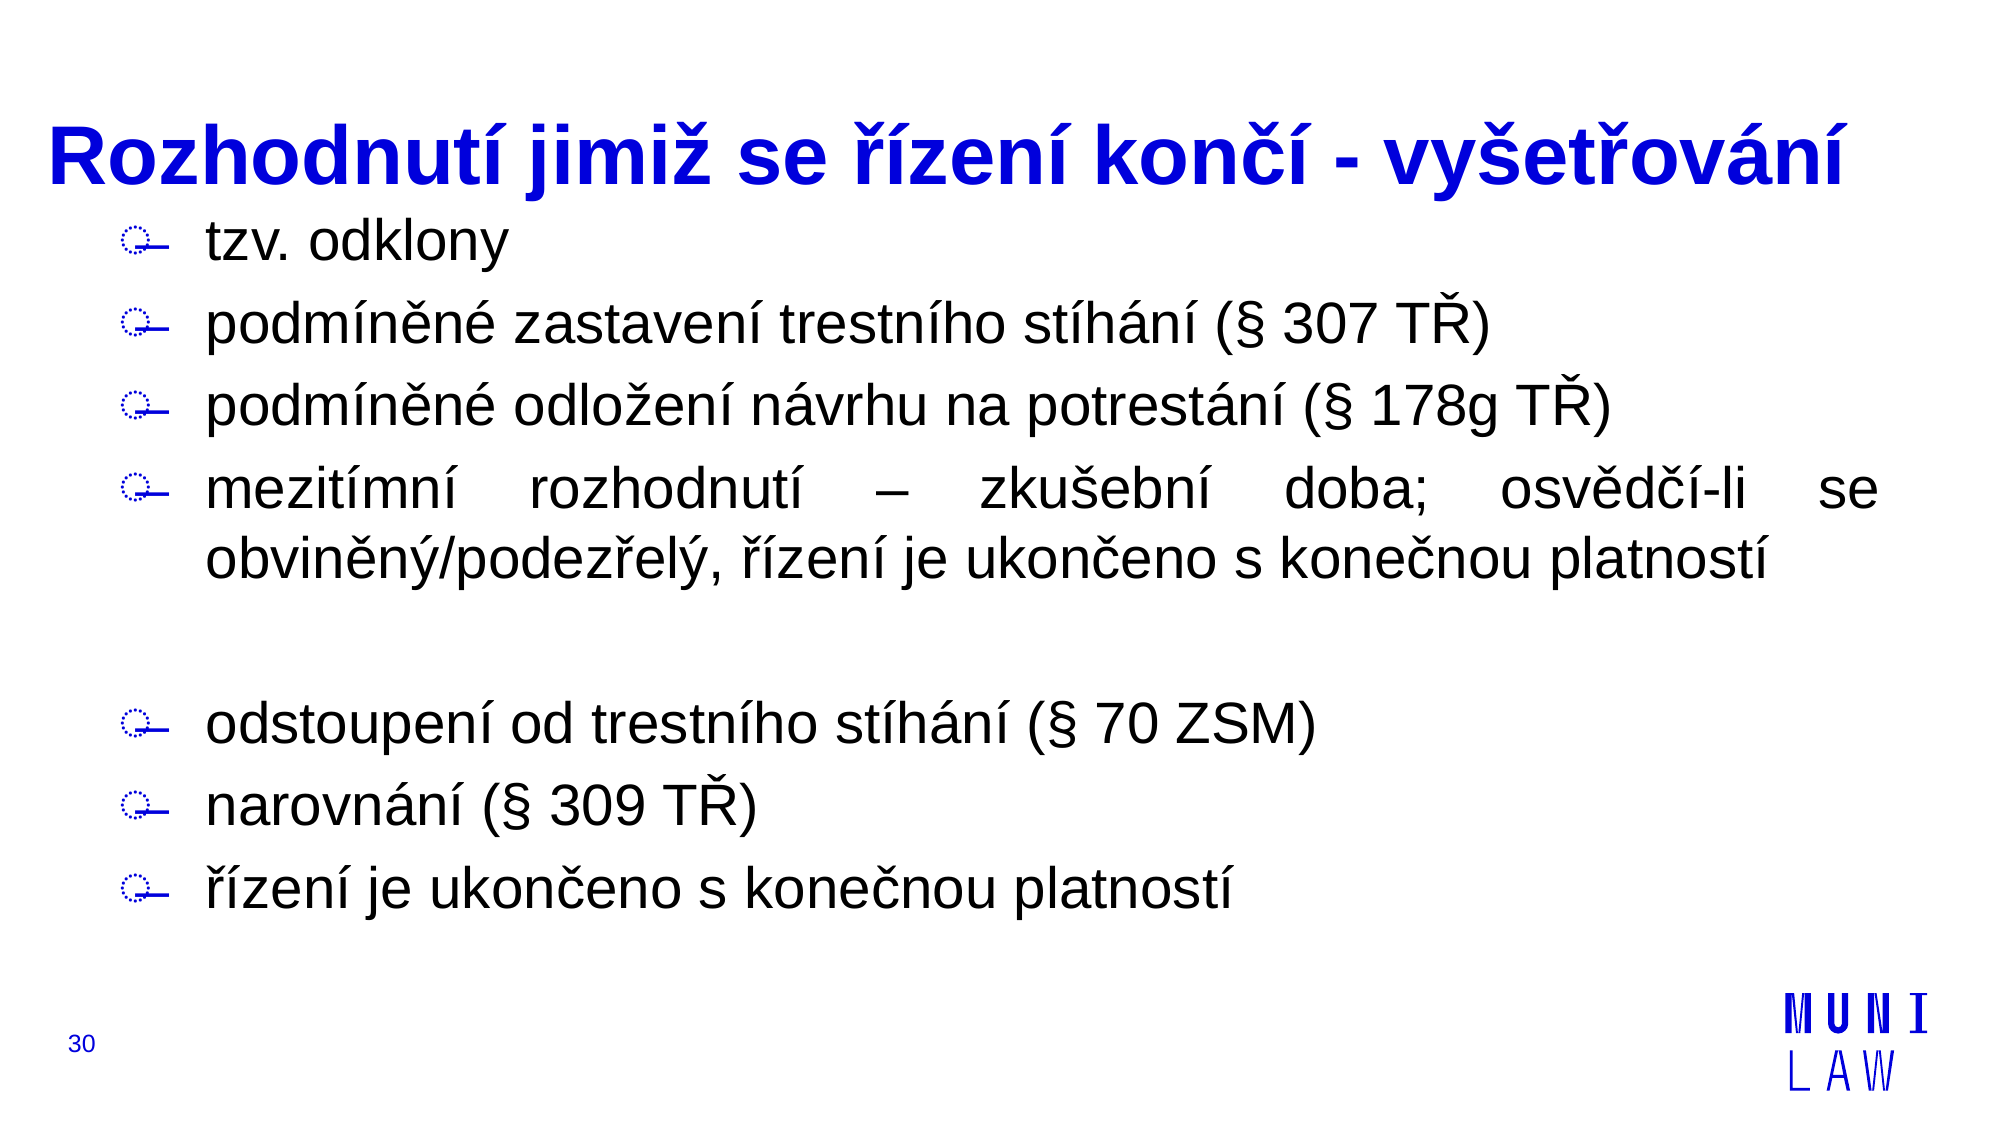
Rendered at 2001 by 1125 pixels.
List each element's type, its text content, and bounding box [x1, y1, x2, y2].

title Rozhodnutí jimiž se řízení končí - vyšetřování [13, 118, 1883, 193]
slide_number 30 [67, 1021, 110, 1063]
list tzv. odklony podmíněné zastavení trestního stíhání (§ 307 TŘ) podmíněné odložení návrhu na potrestání (§ 178g TŘ) mezitímní rozhodnutí – zkušební doba; osvědčí-li se obviněný/podezřelý, řízení je ukončeno s konečnou platností odstoupení od trestního stíhání (§ 70 ZSM) narovnání (§ 309 TŘ) řízení je ukončeno s konečnou platností [118, 202, 1883, 957]
